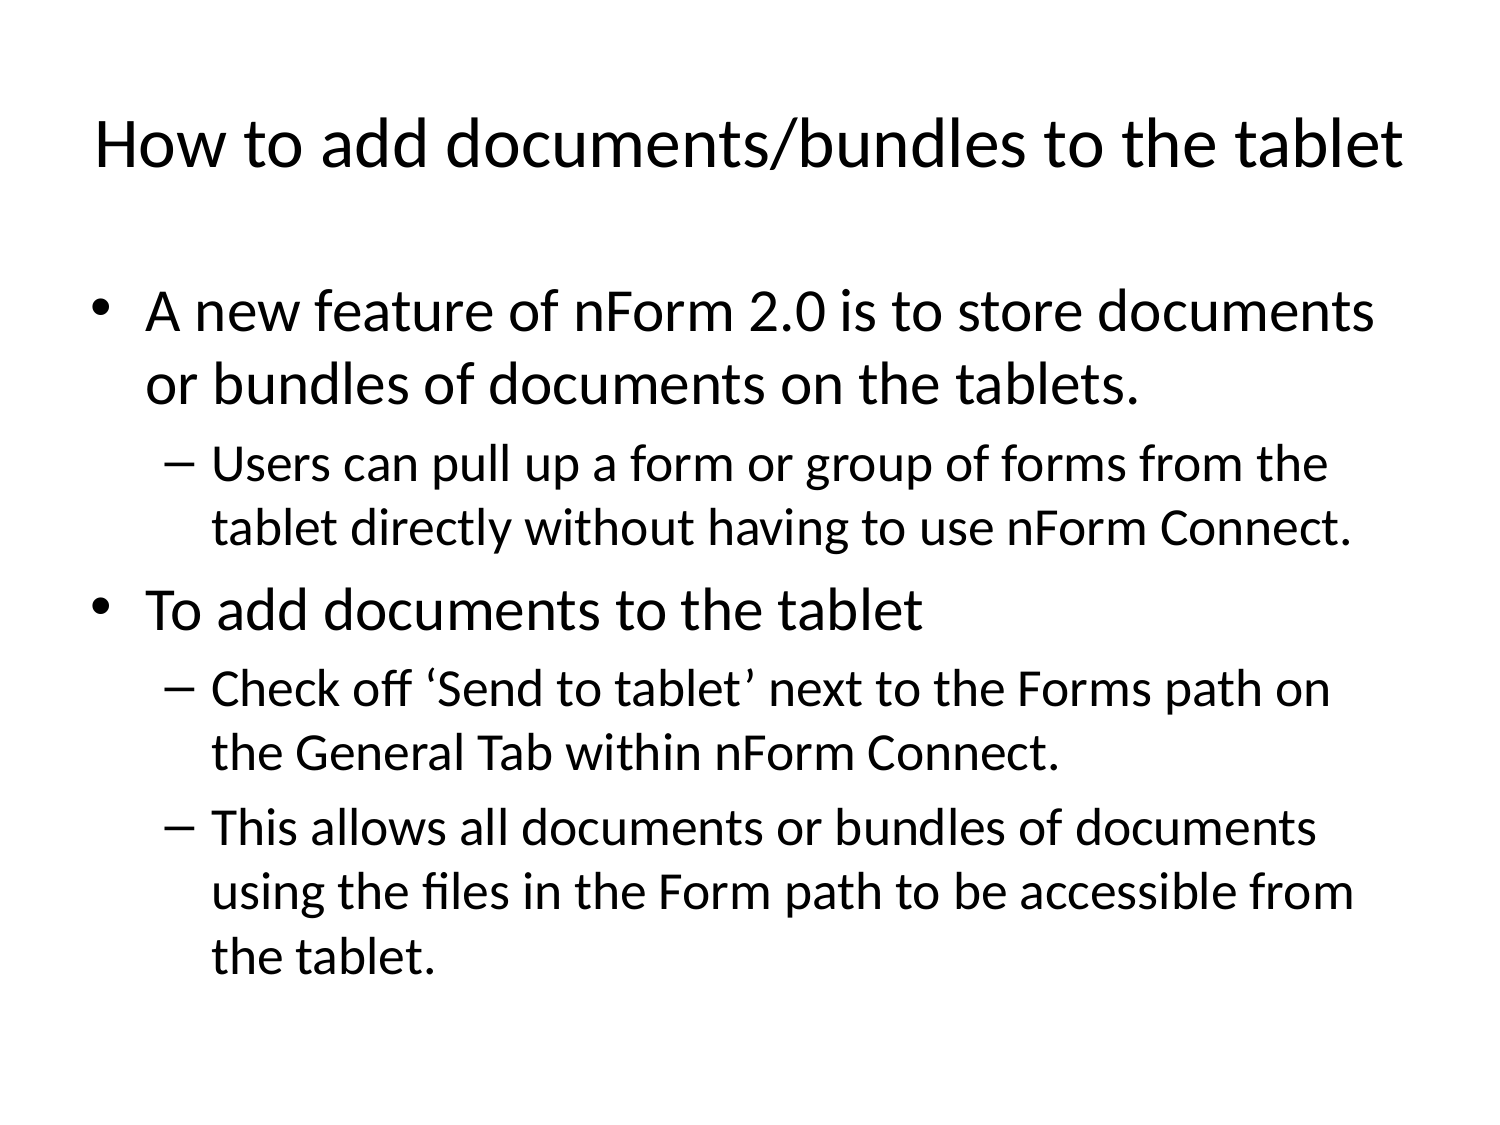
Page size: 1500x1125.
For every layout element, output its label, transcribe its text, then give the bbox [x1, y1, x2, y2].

title How to add documents/bundles to the tablet [75, 45, 1425, 233]
list A new feature of nForm 2.0 is to store documents or bundles of documents on the tablets. Users can pull up a form or group of forms from the tablet directly without having to use nForm Connect. To add documents to the tablet Check off ‘Send to tablet’ next to the Forms path on the General Tab within nForm Connect. This allows all documents or bundles of documents using the files in the Form path to be accessible from the tablet. [75, 262, 1425, 1005]
